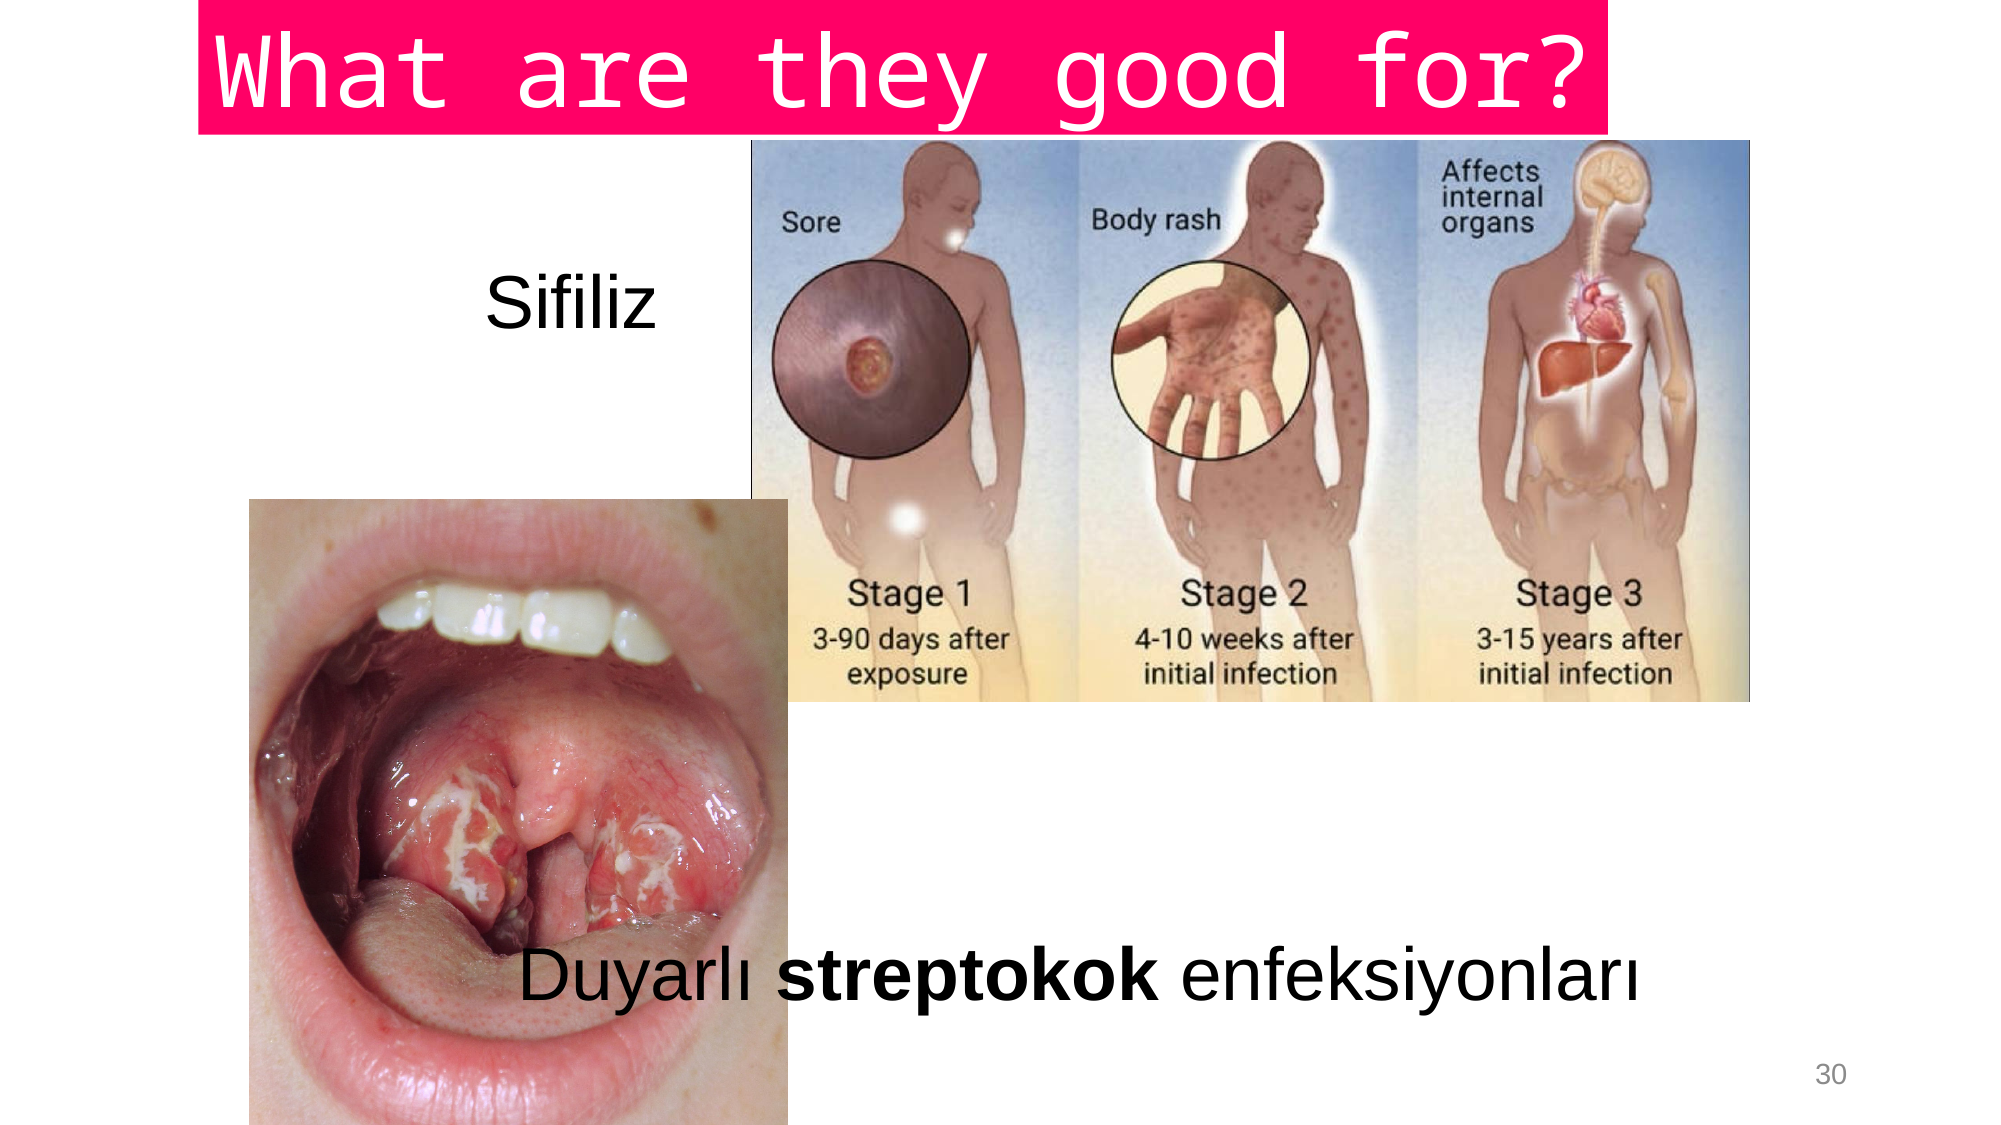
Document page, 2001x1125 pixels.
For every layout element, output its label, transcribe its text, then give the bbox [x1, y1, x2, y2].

slide_number 30 [1412, 1042, 1863, 1103]
picture [249, 140, 1750, 1125]
text_box What are they good for? [198, 0, 1608, 135]
text_box Sifiliz [469, 246, 696, 351]
text_box Duyarlı streptokok enfeksiyonları [788, 918, 1659, 1024]
